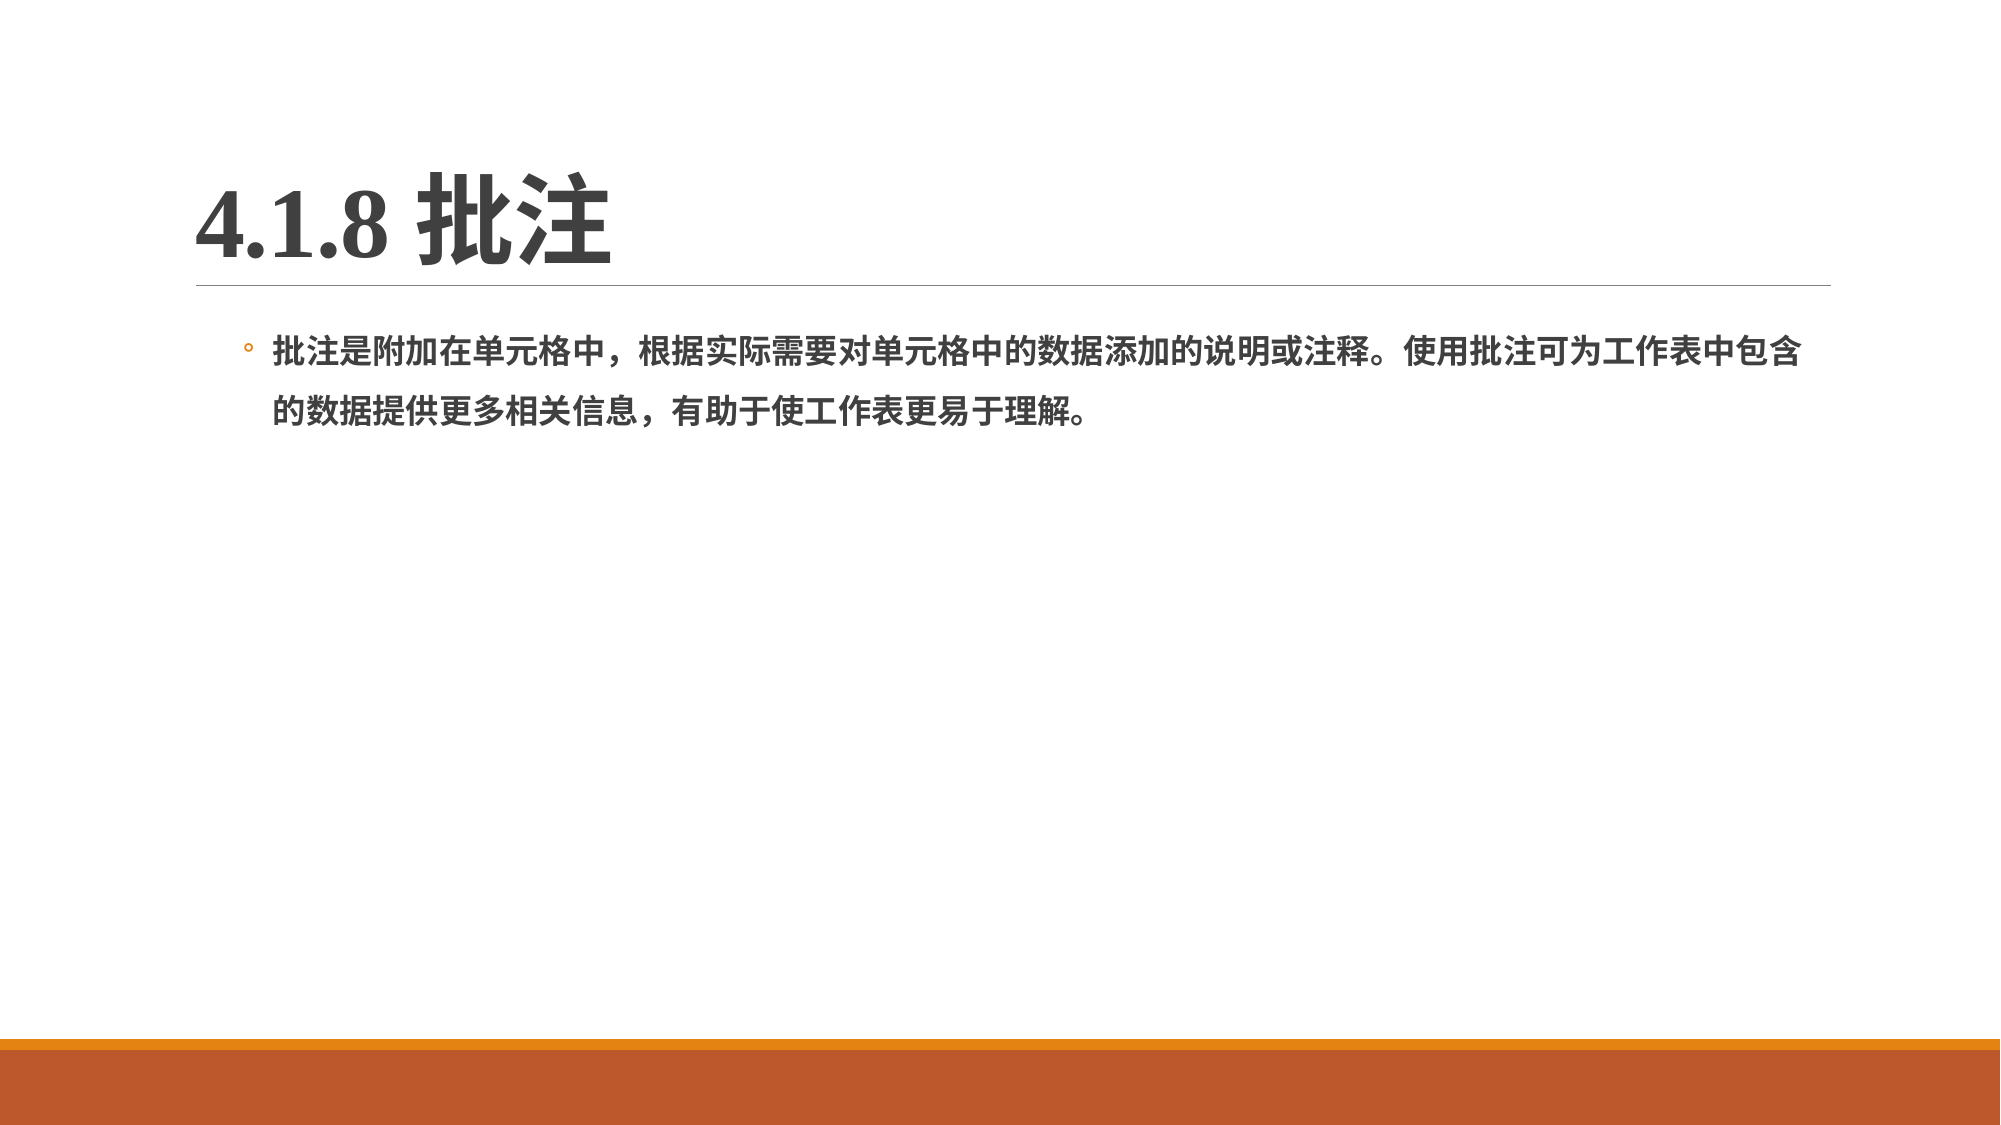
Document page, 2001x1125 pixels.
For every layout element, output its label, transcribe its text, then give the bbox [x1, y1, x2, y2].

title 4.1.8批注 [180, 47, 1830, 285]
list 批注是附加在单元格中，根据实际需要对单元格中的数据添加的说明或注释。使用批注可为工作表中包含的数据提供更多相关信息，有助于使工作表更易于理解。 [180, 302, 1830, 963]
